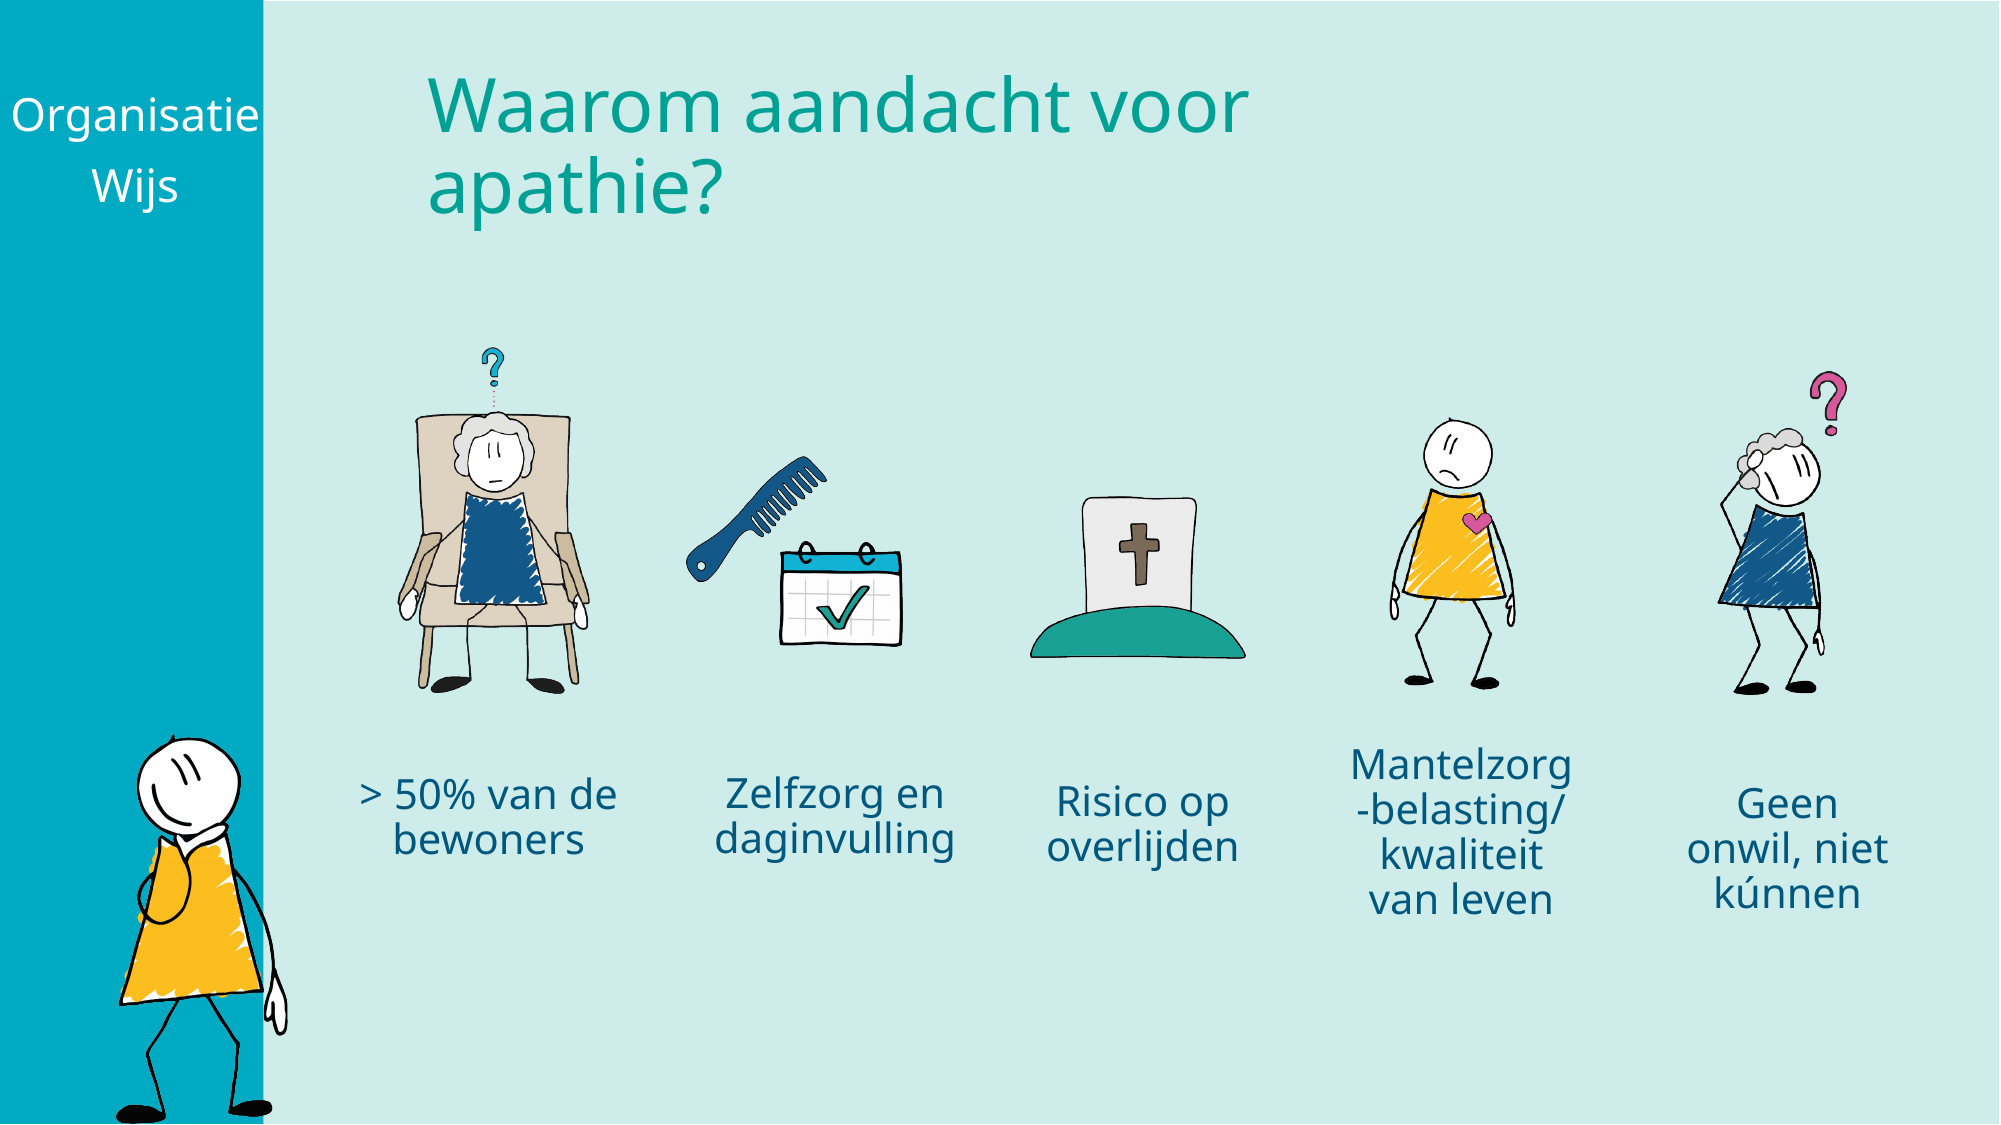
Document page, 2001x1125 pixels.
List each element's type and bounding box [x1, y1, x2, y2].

text_box [1333, 417, 1589, 841]
text_box [667, 456, 1003, 886]
text_box [1015, 496, 1271, 878]
text_box [1660, 371, 1916, 880]
text_box [333, 347, 644, 886]
picture [1, 1, 1999, 1124]
